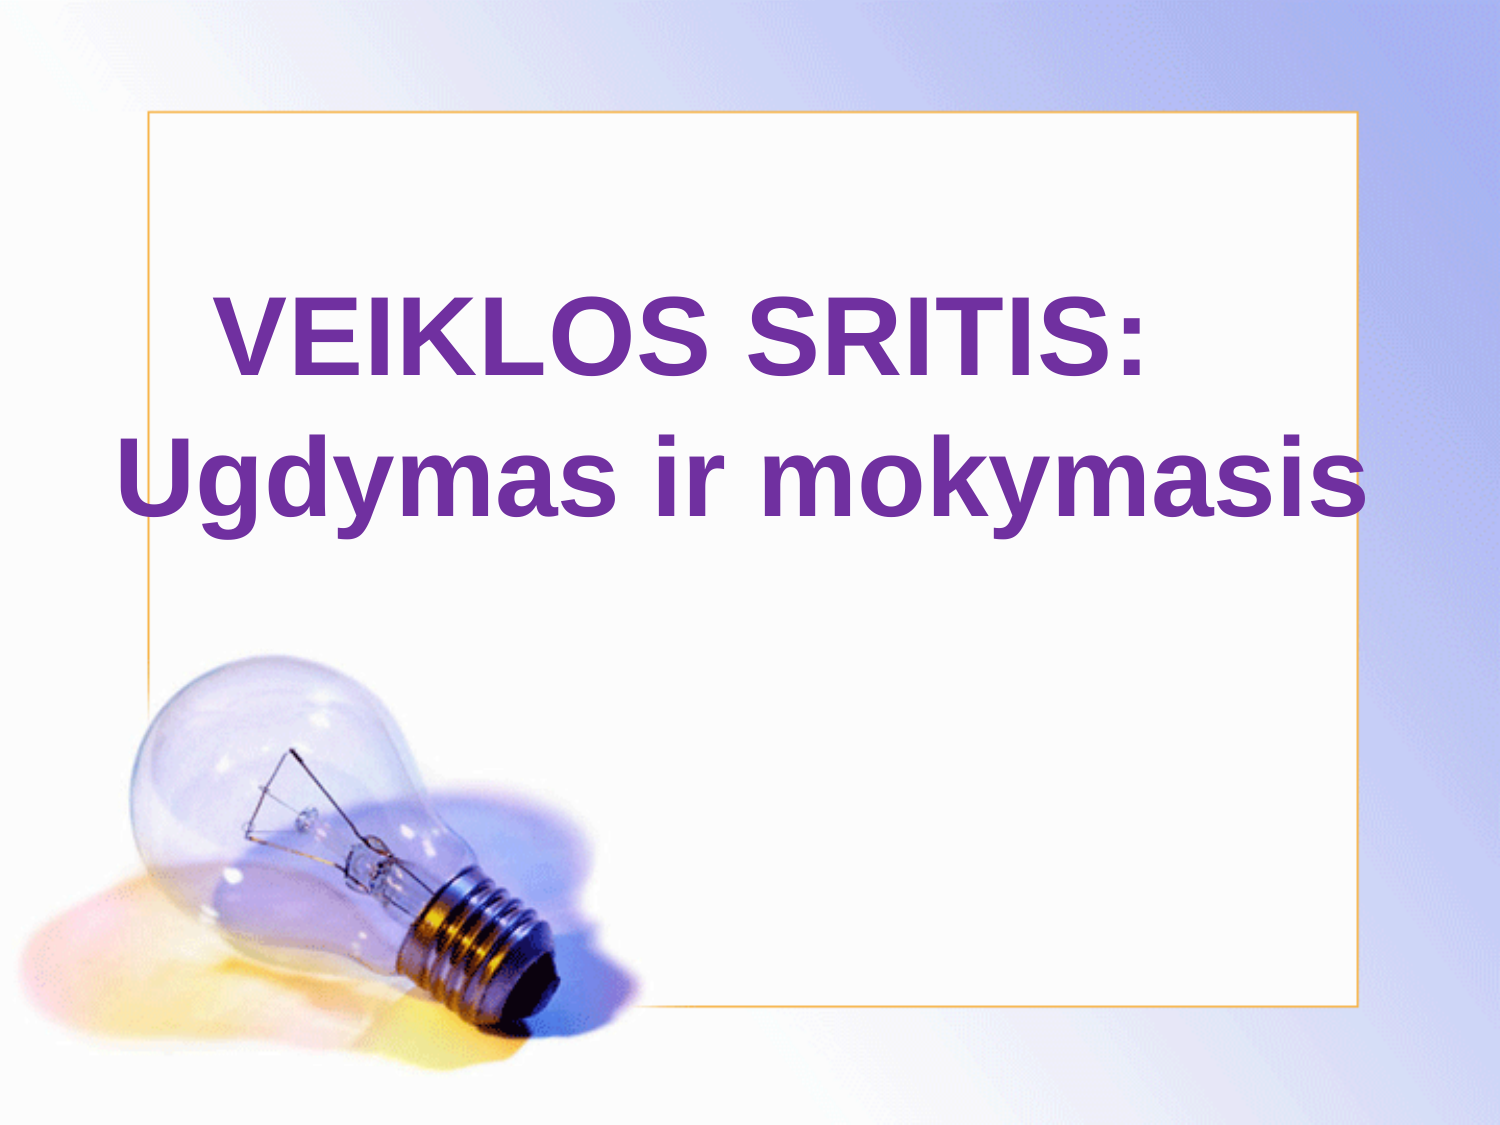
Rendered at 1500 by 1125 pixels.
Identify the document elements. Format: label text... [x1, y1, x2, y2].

title [111, 0, 1388, 185]
picture [0, 0, 1500, 1125]
subtitle [28, 786, 1460, 888]
text_box Ugdymas ir mokymasis [92, 397, 1392, 682]
text_box VEIKLOS SRITIS: [183, 255, 1215, 397]
